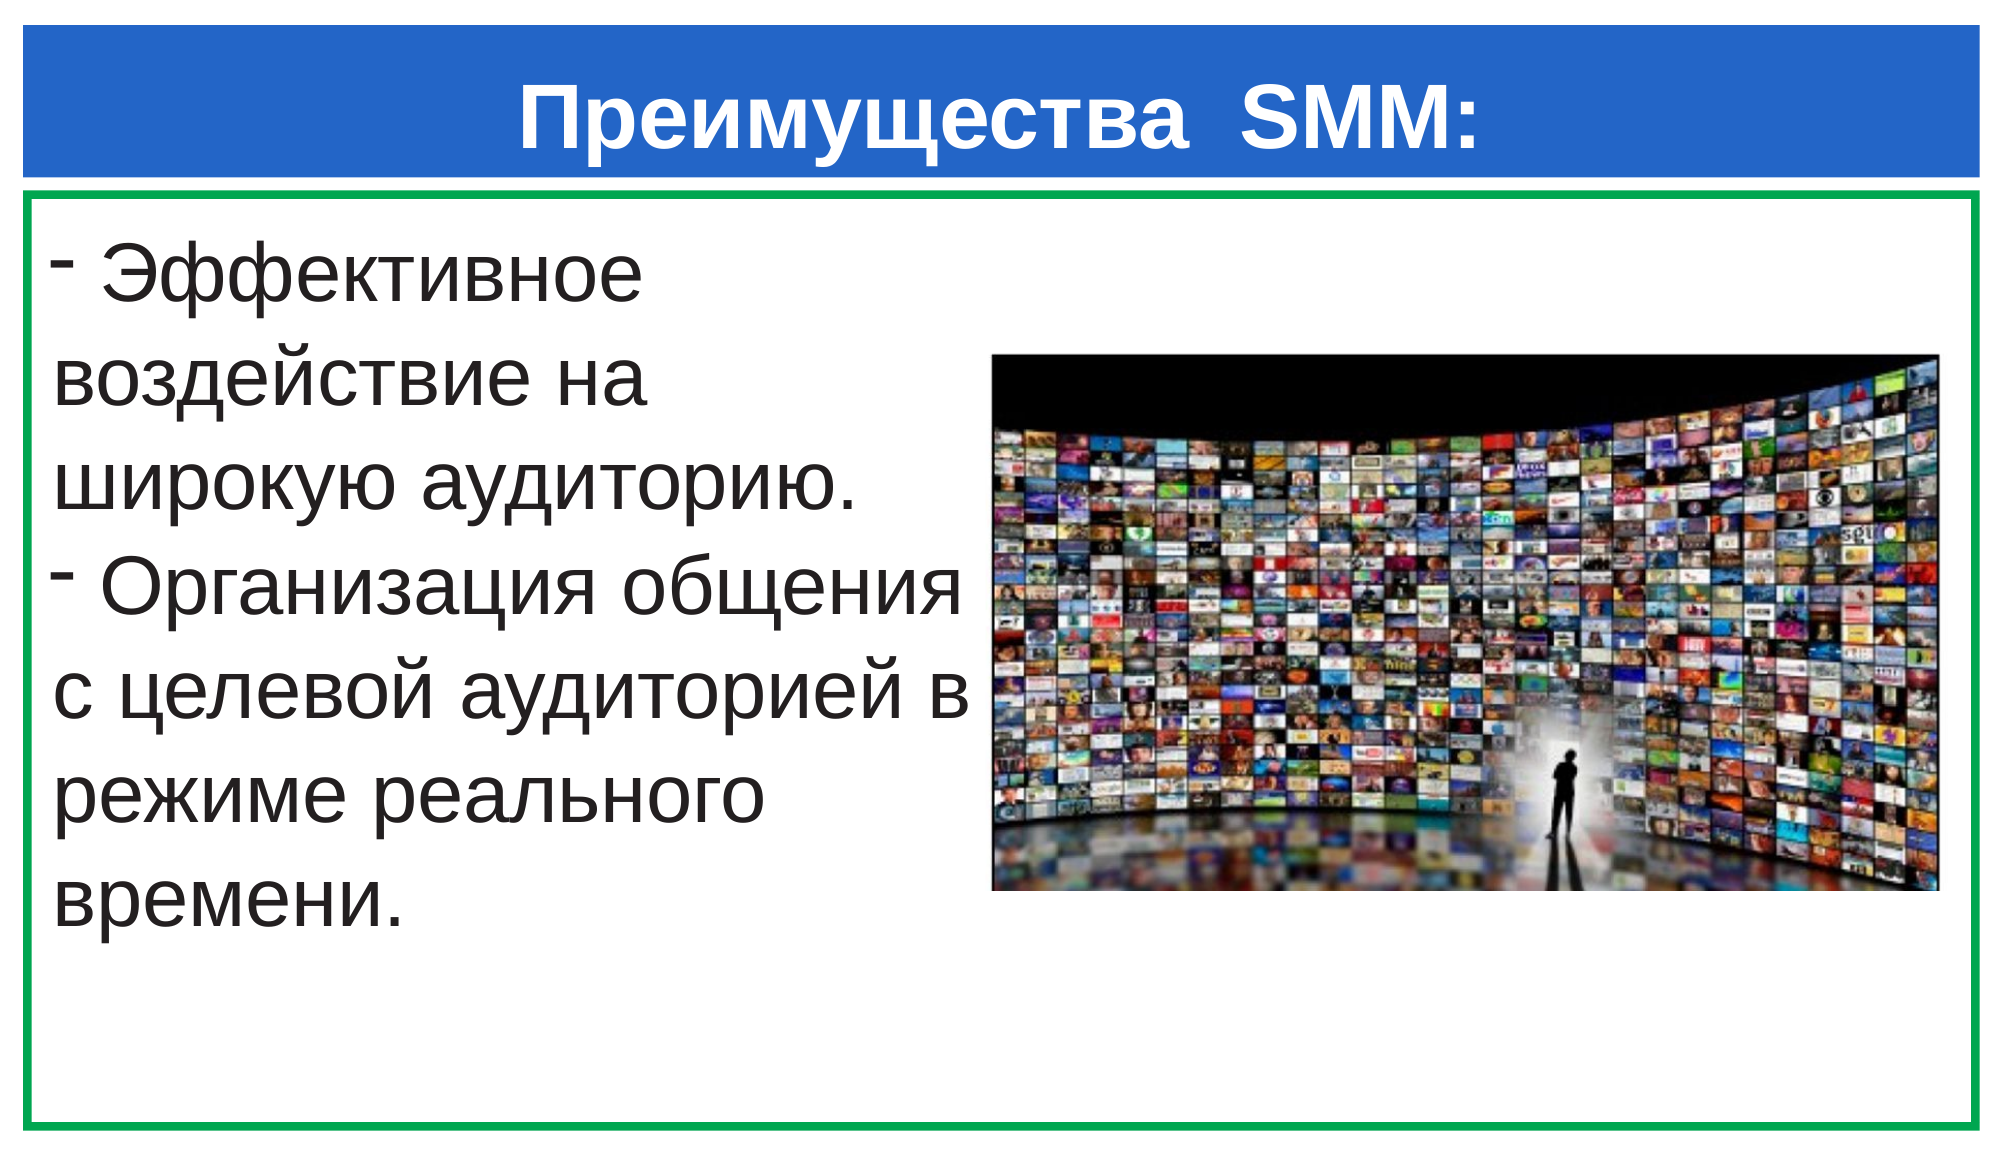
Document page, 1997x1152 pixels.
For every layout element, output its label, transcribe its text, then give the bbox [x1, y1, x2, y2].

text_box Эффективное воздействие на широкую аудиторию. Организация общения с целевой аудиторией в режиме реального времени. [48, 213, 999, 1027]
title Преимущества SMM: [60, 50, 1936, 250]
picture [985, 350, 1949, 892]
